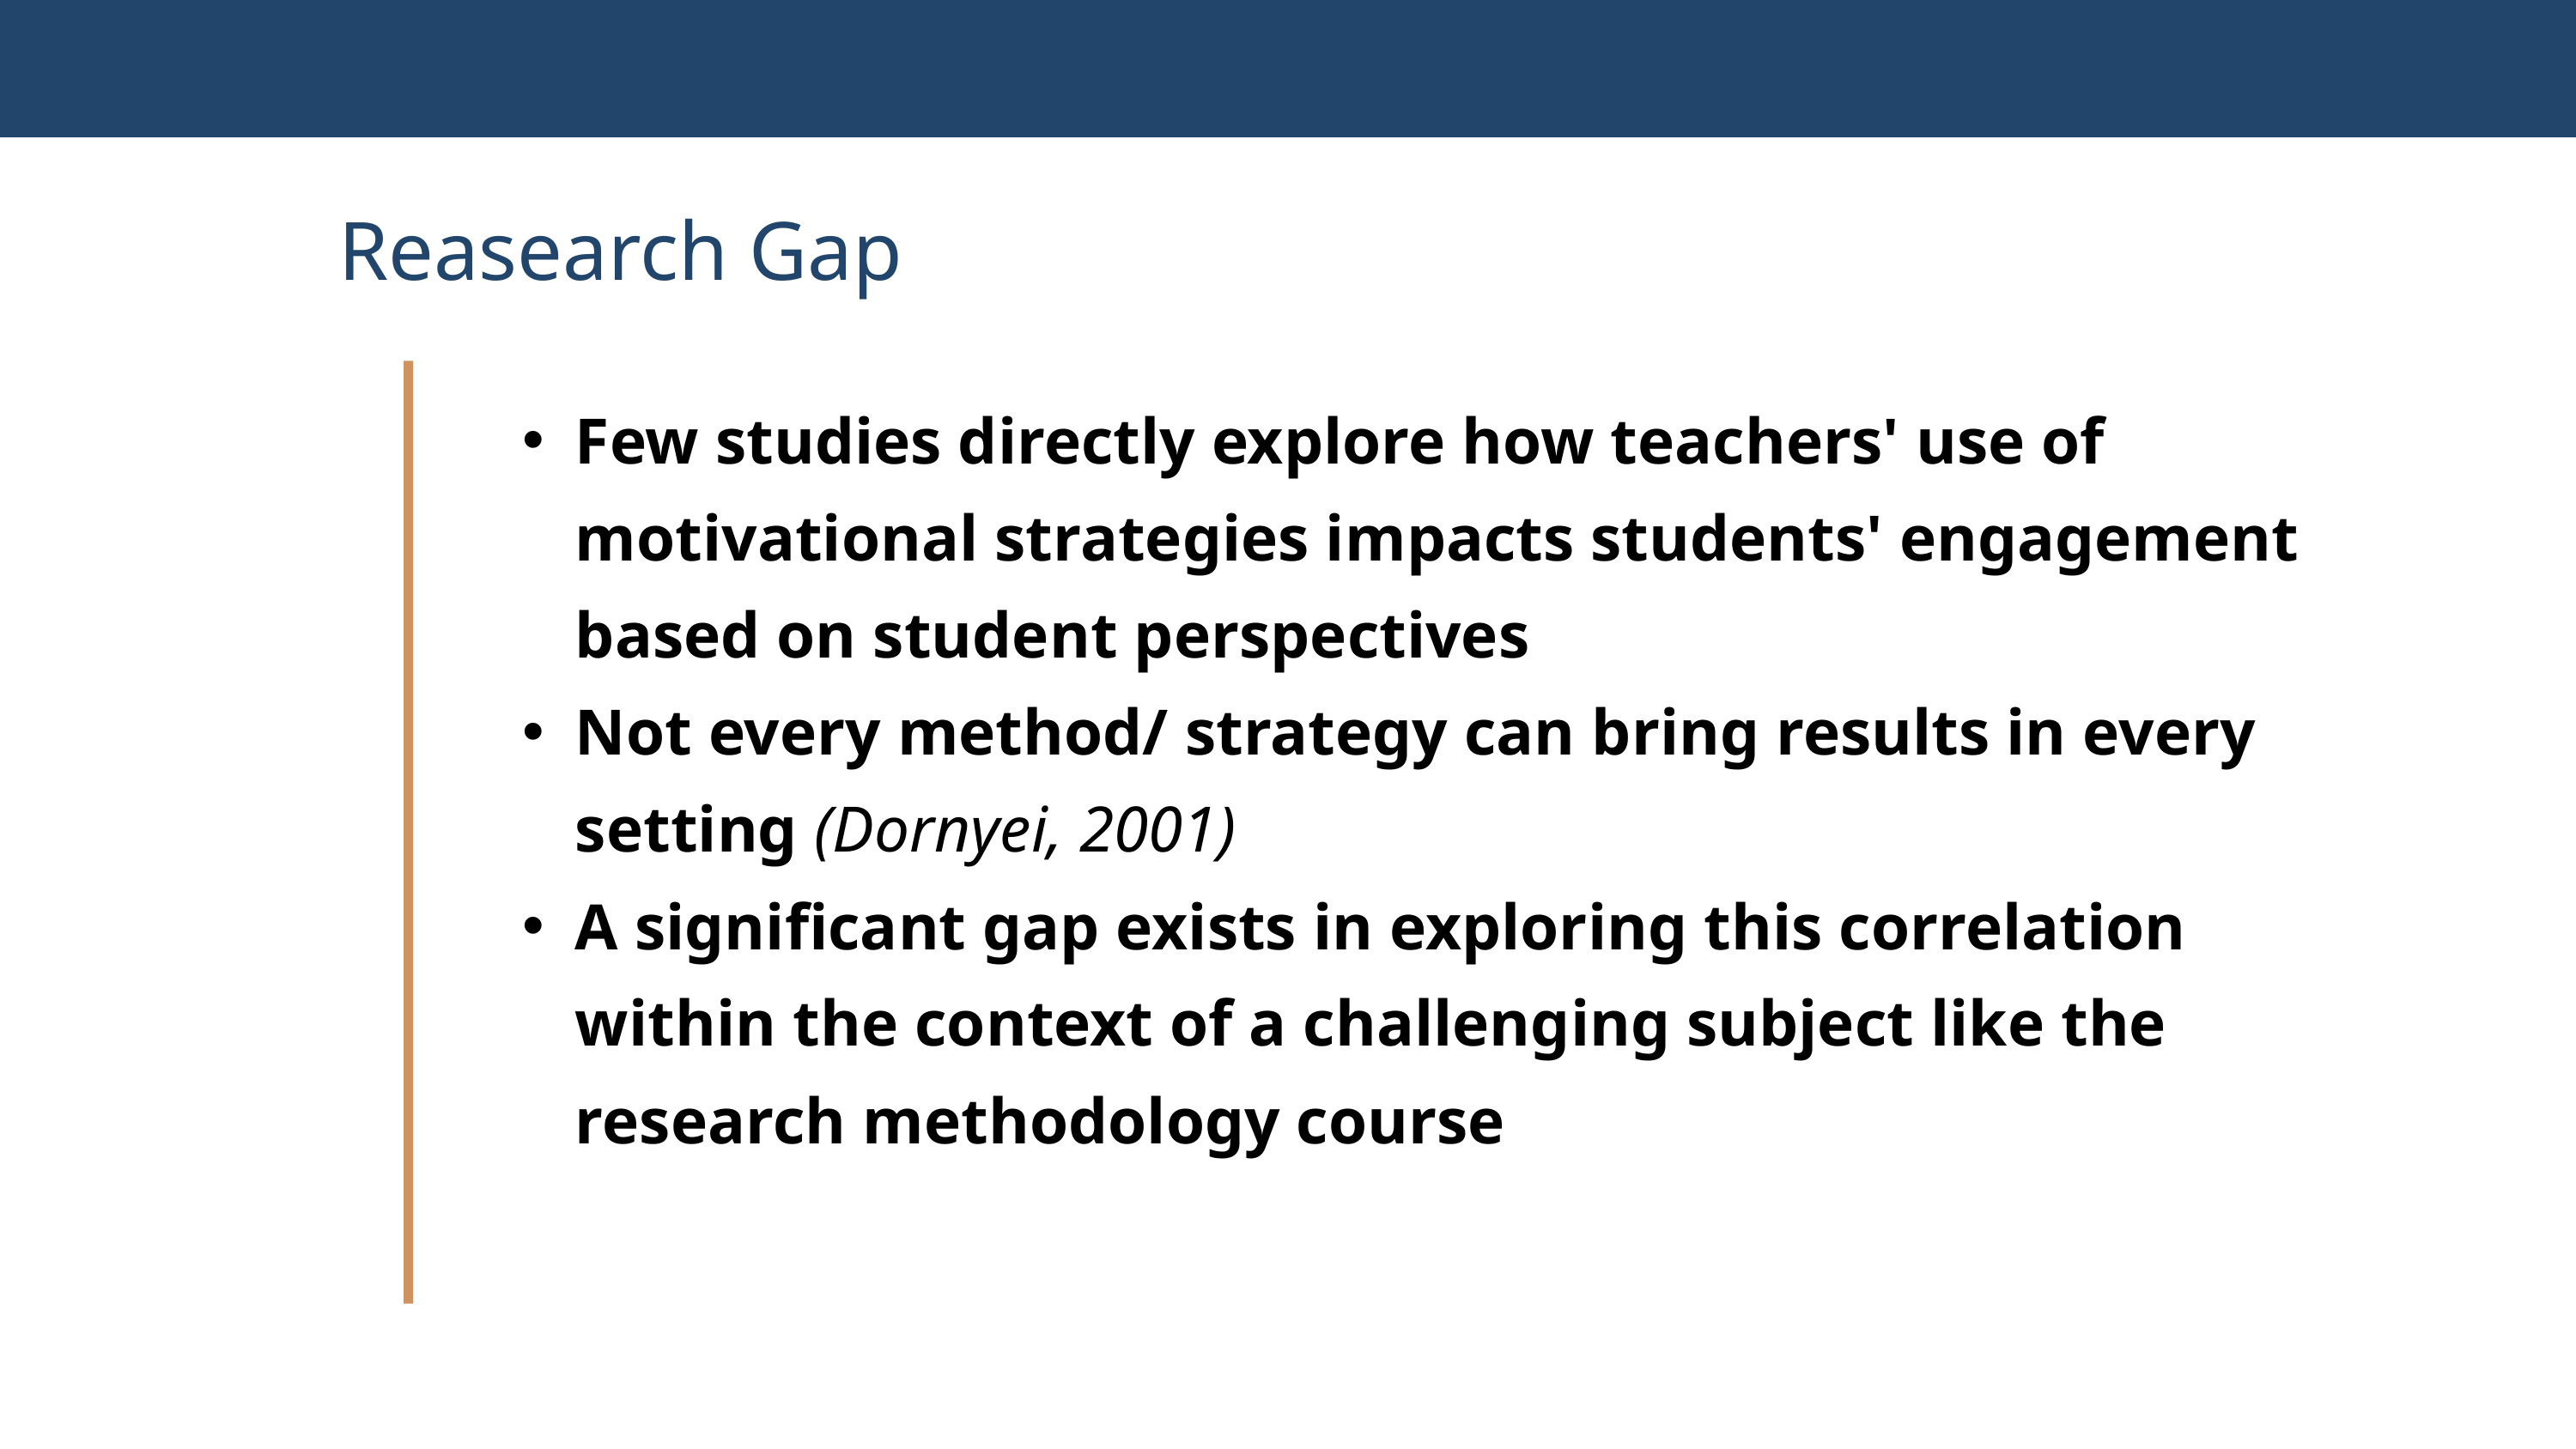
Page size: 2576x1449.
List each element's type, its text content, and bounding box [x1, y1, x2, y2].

text_box Reasearch Gap [0, 199, 1419, 297]
text_box Few studies directly explore how teachers' use of motivational strategies impacts students' engagement based on student perspectives Not every method/ strategy can bring results in every setting (Dornyei, 2001) A significant gap exists in exploring this correlation within the context of a challenging subject like the research methodology course [469, 379, 2324, 1156]
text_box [0, 0, 2576, 138]
